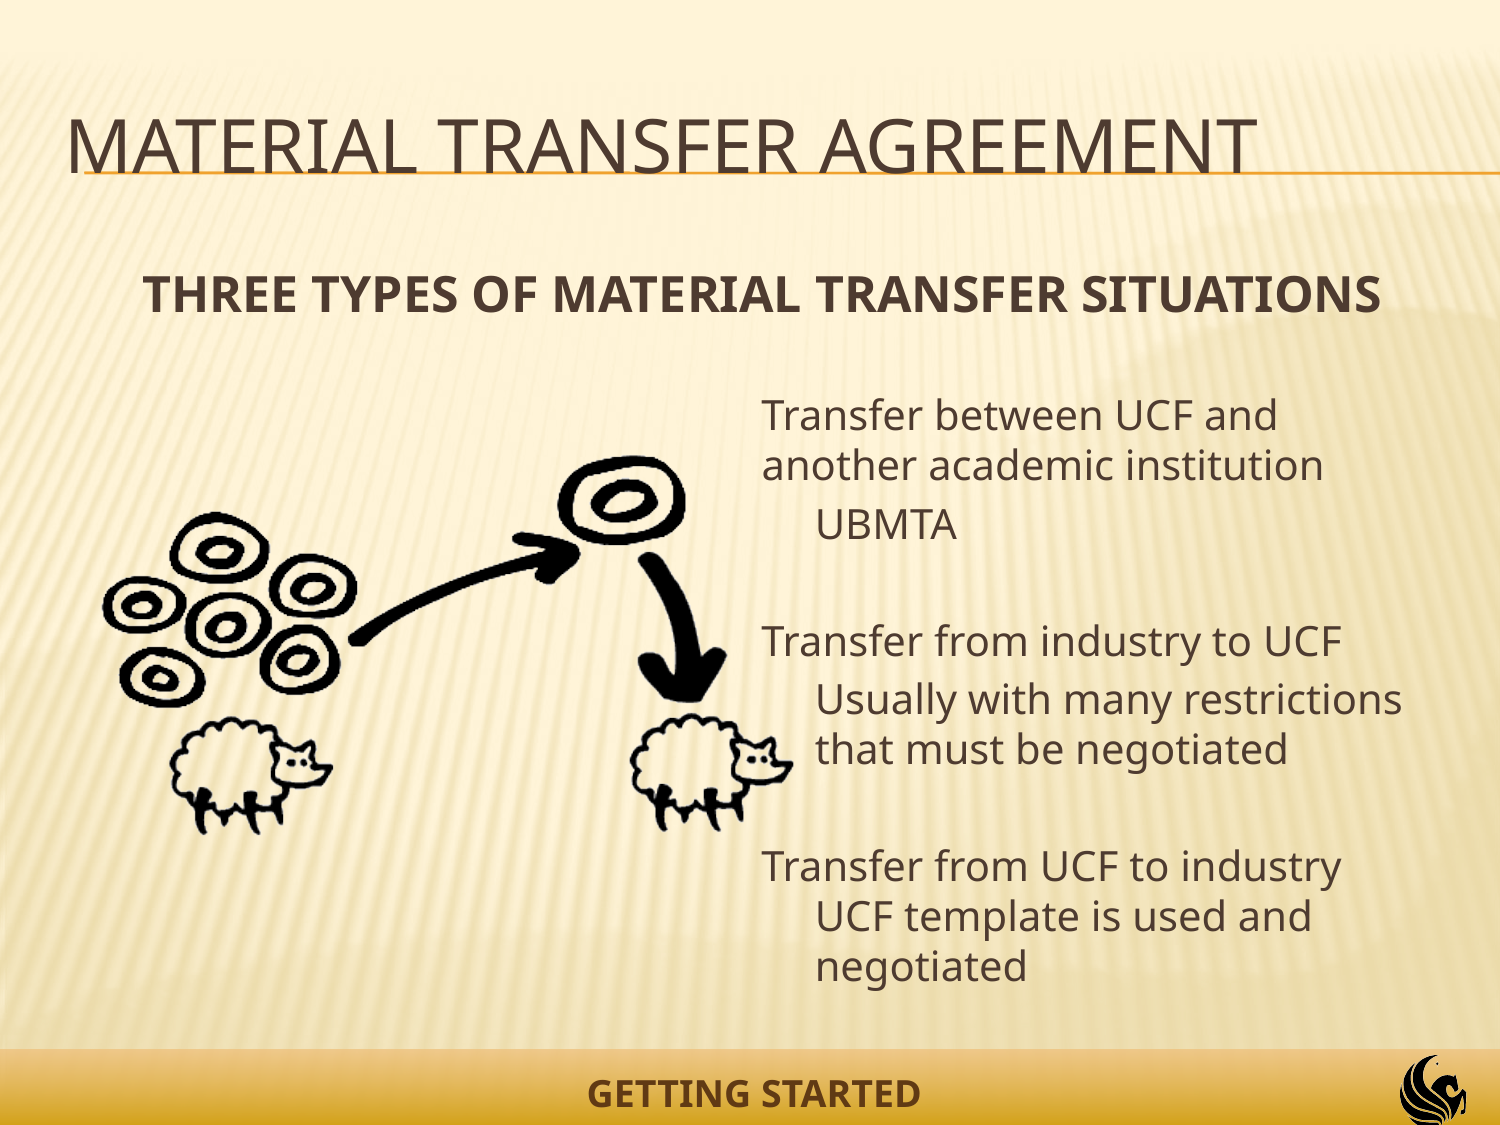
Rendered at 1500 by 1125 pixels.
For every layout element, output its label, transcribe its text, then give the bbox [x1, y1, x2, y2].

list THREE TYPES OF MATERIAL TRANSFER SITUATIONS Transfer between UCF and another academic institution UBMTA Transfer from industry to UCF Usually with many restrictions that must be negotiated Transfer from UCF to industry UCF template is used and negotiated [50, 254, 1475, 998]
text_box GETTING STARTED [23, 1062, 1486, 1123]
title Material transfer agreement [50, 75, 1475, 213]
picture [97, 449, 810, 851]
